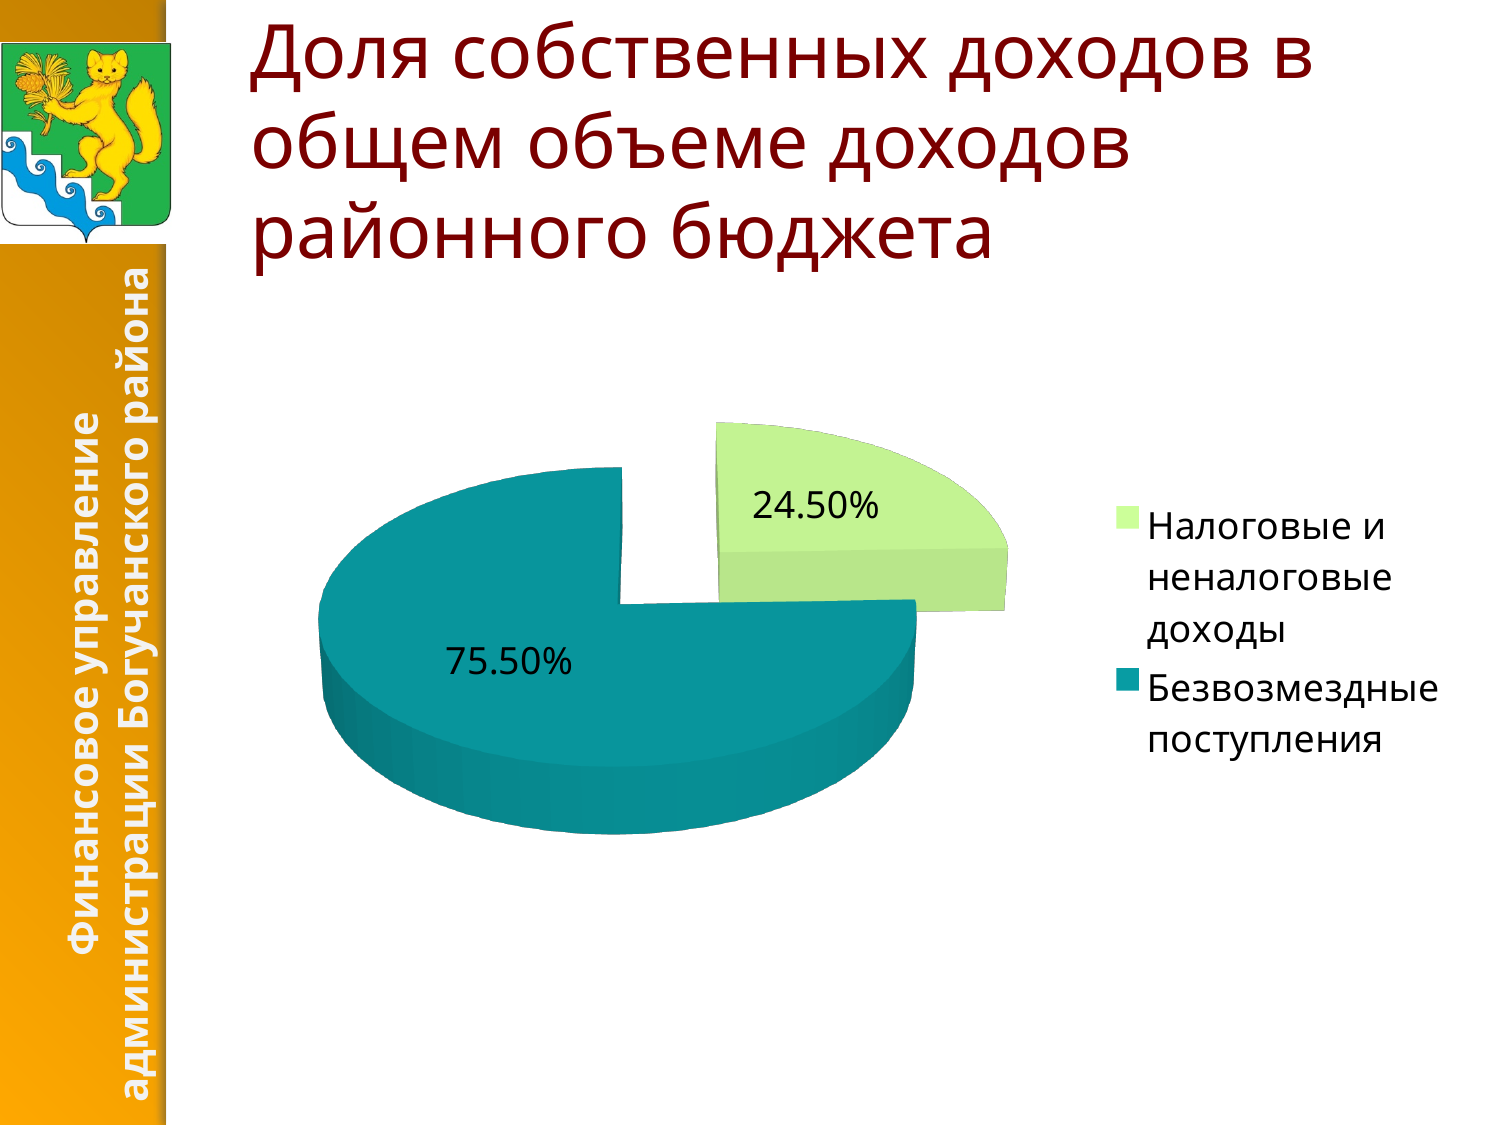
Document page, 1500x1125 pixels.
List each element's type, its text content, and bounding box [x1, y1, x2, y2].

chart [235, 237, 1466, 1026]
picture [0, 42, 172, 244]
title Доля собственных доходов в общем объеме доходов районного бюджета [235, 45, 1466, 233]
